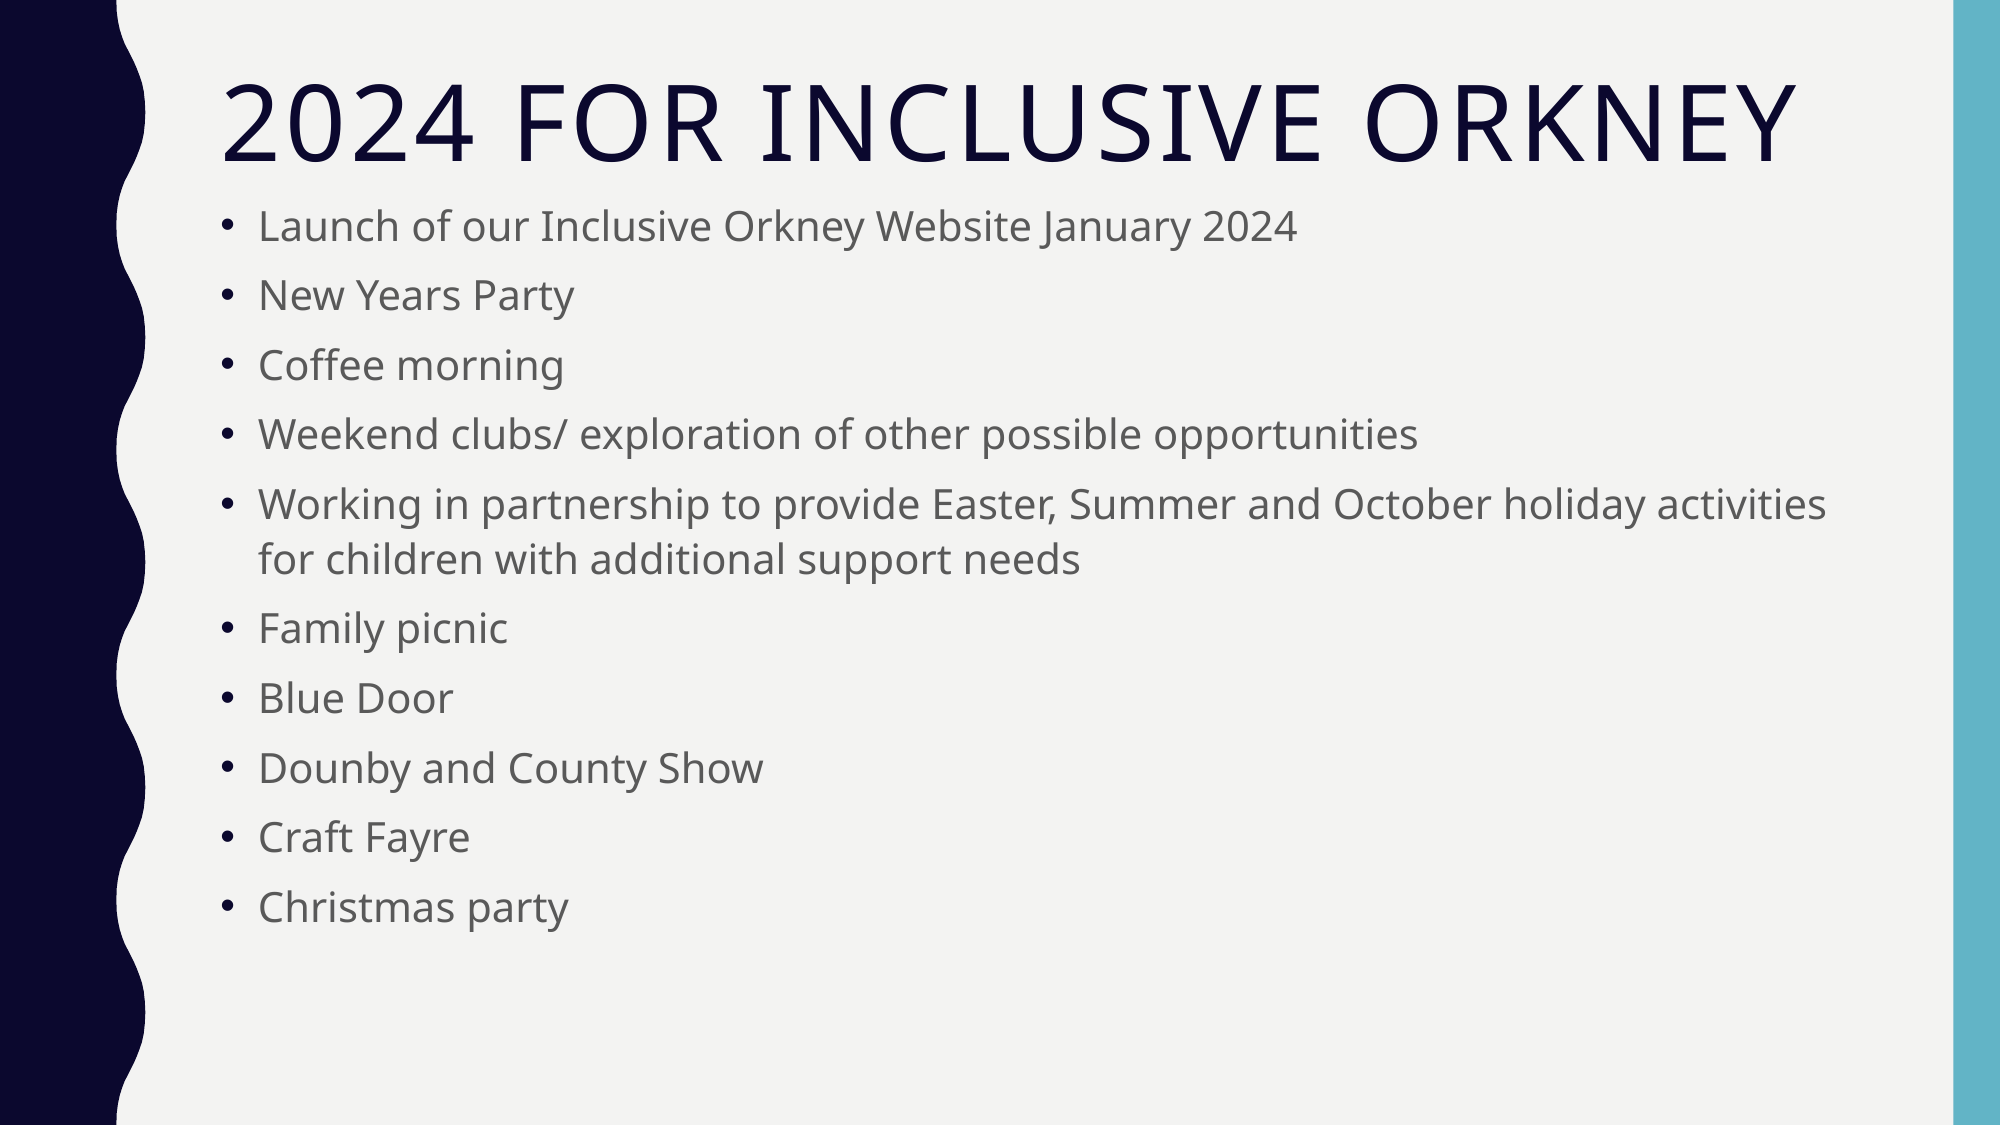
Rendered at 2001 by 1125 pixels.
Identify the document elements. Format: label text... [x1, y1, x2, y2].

title 2024 for Inclusive Orkney [205, 62, 1875, 186]
list Launch of our Inclusive Orkney Website January 2024 New Years Party Coffee morning Weekend clubs/ exploration of other possible opportunities Working in partnership to provide Easter, Summer and October holiday activities for children with additional support needs Family picnic Blue Door Dounby and County Show Craft Fayre Christmas party [205, 186, 1875, 965]
